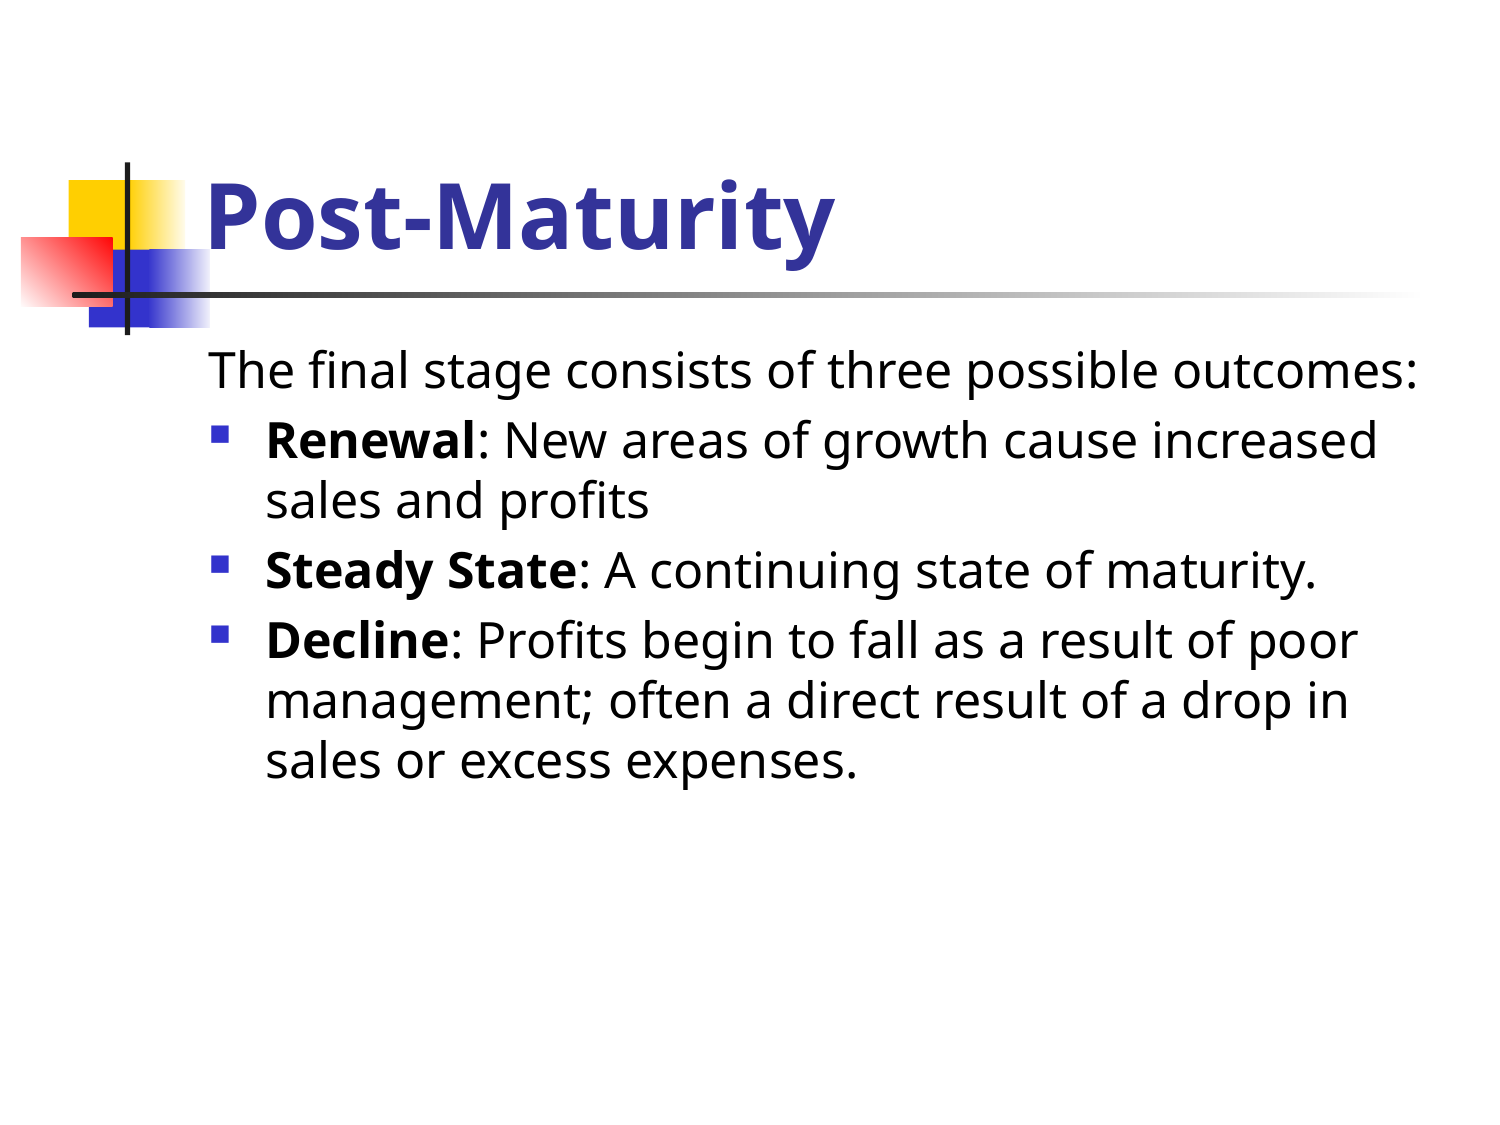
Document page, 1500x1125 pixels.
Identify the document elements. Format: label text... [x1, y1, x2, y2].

list The final stage consists of three possible outcomes: Renewal: New areas of growth cause increased sales and profits Steady State: A continuing state of maturity. Decline: Profits begin to fall as a result of poor management; often a direct result of a drop in sales or excess expenses. [193, 331, 1469, 984]
title Post-Maturity [188, 35, 1468, 275]
